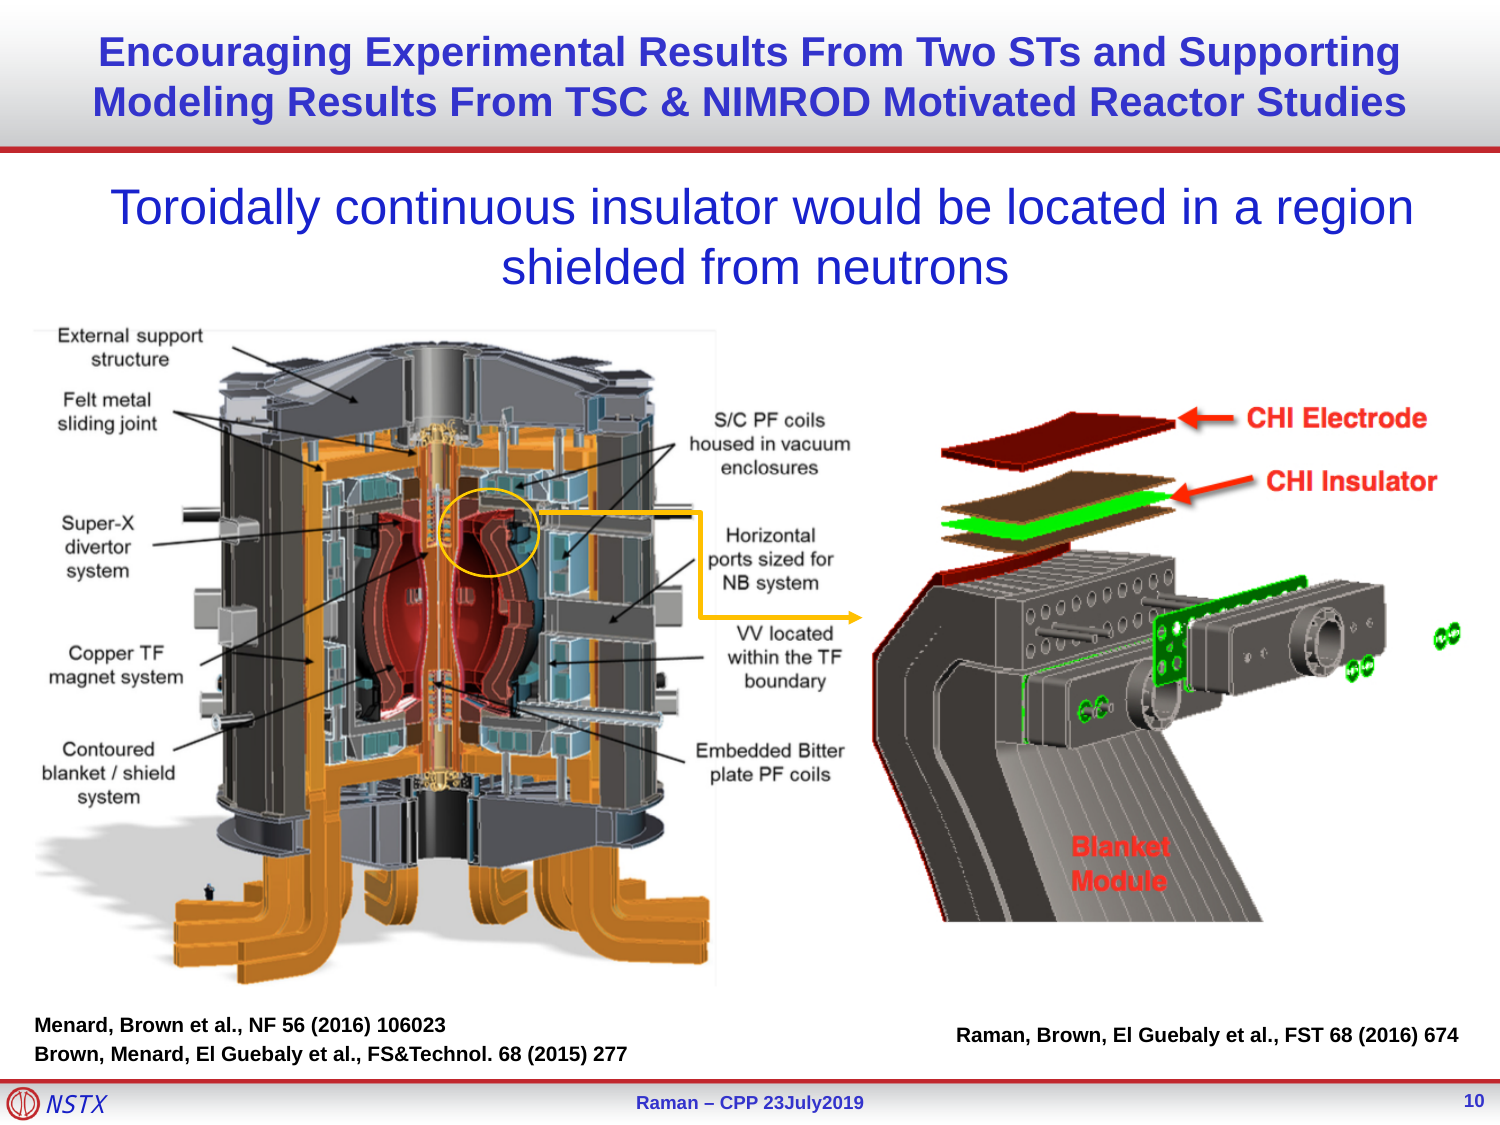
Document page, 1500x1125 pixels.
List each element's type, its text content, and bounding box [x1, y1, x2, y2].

text_box Raman, Brown, El Guebaly et al., FST 68 (2016) 674 [941, 1014, 1474, 1054]
text_box Menard, Brown et al., NF 56 (2016) 106023 Brown, Menard, El Guebaly et al., FS&Technol. 68 (2015) 277 [19, 1003, 655, 1073]
picture [24, 319, 1474, 993]
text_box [538, 512, 863, 618]
slide_number 10 [1374, 1087, 1500, 1113]
title Encouraging Experimental Results From Two STs and Supporting Modeling Results From TSC & NIMROD Motivated Reactor Studies [0, 0, 1500, 151]
picture [0, 1079, 1500, 1125]
text_box Toroidally continuous insulator would be located in a region shielded from neutrons [24, 166, 1500, 302]
